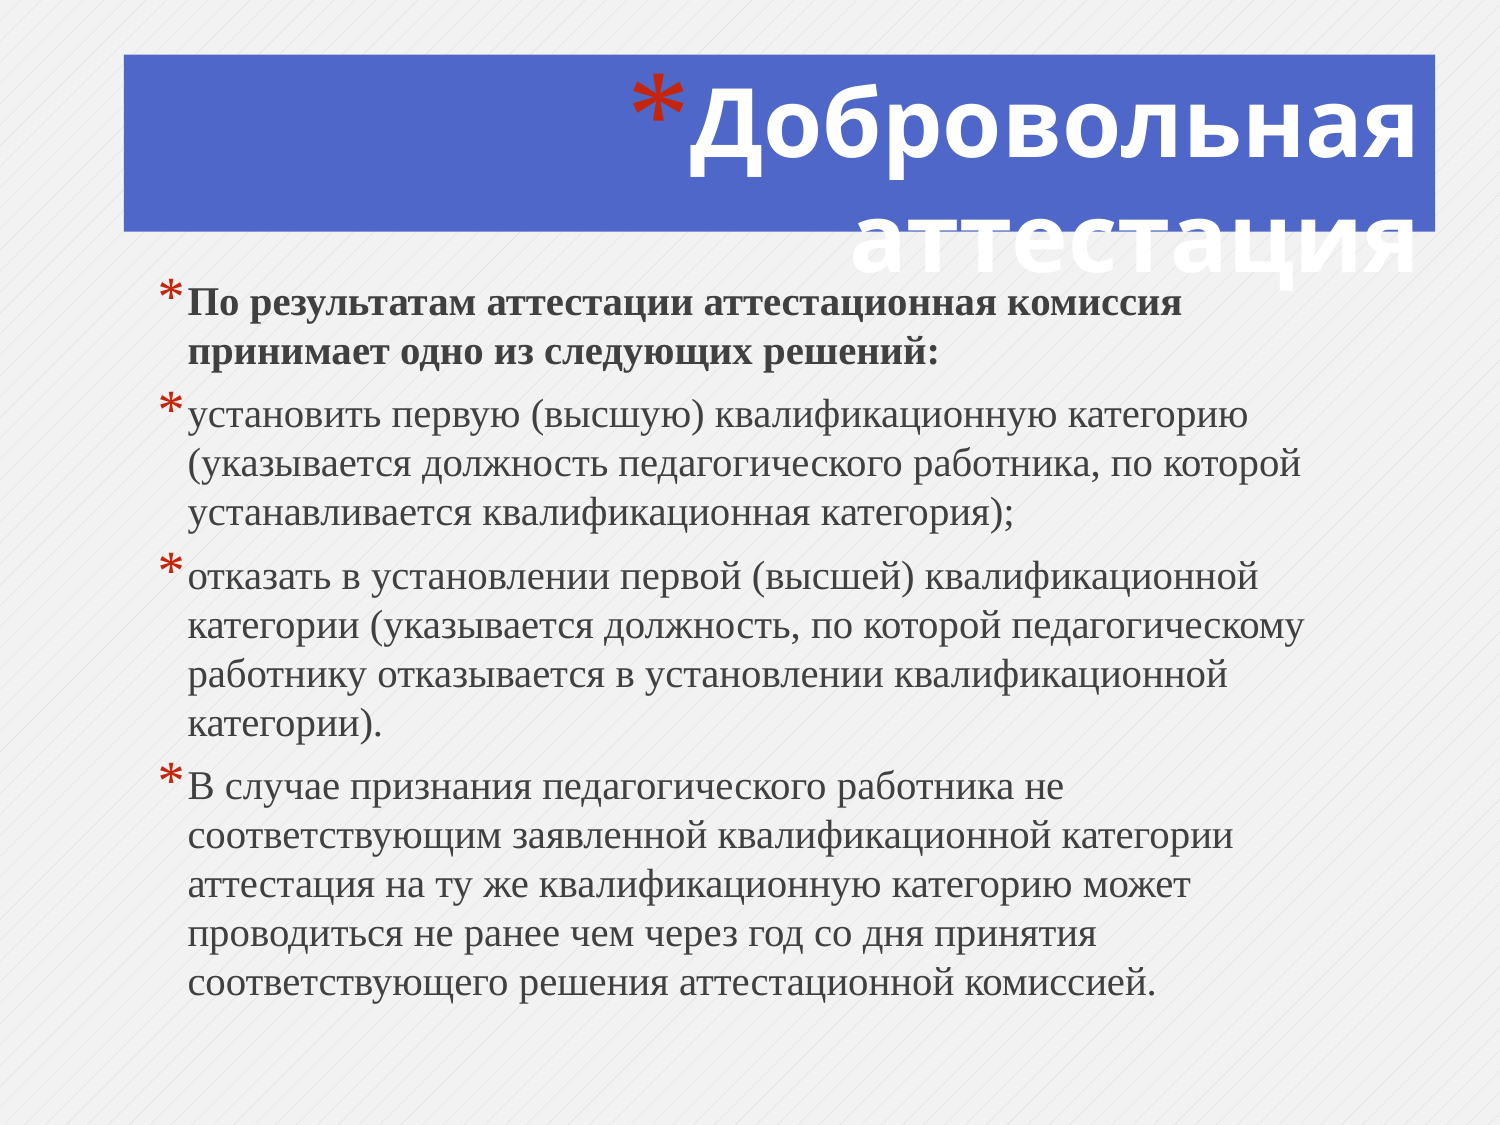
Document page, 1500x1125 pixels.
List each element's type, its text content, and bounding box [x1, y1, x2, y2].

list По результатам аттестации аттестационная комиссия принимает одно из следующих решений: установить первую (высшую) квалификационную категорию (указывается должность педагогического работника, по которой устанавливается квалификационная категория); отказать в установлении первой (высшей) квалификационной категории (указывается должность, по которой педагогическому работнику отказывается в установлении квалификационной категории). В случае признания педагогического работника не соответствующим заявленной квалификационной категории аттестация на ту же квалификационную категорию может проводиться не ранее чем через год со дня принятия соответствующего решения аттестационной комиссией. [135, 267, 1365, 1012]
title Добровольная аттестация [123, 54, 1436, 232]
